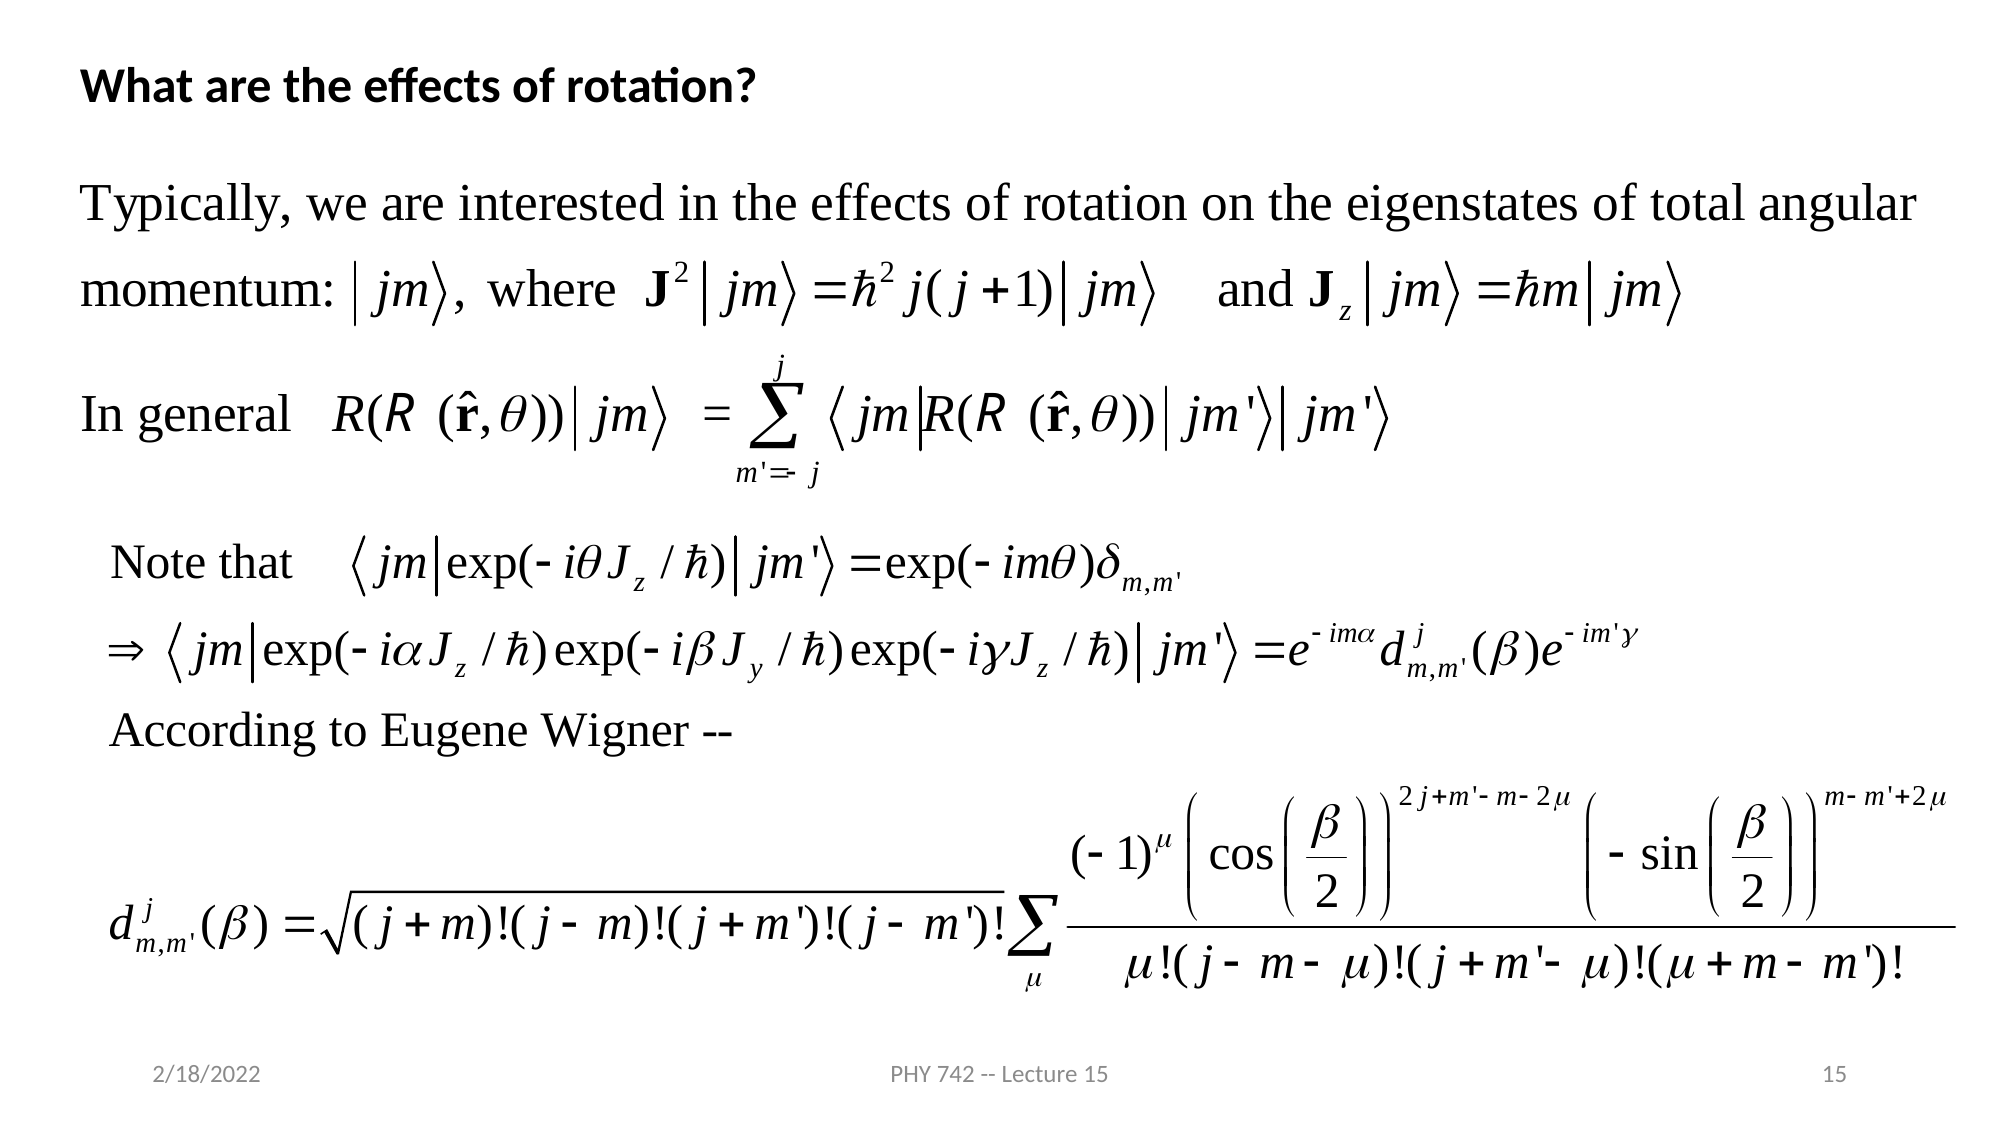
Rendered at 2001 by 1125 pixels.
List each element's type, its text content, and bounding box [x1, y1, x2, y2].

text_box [72, 173, 1929, 498]
footer PHY 742 -- Lecture 15 [662, 1042, 1338, 1103]
text_box What are the effects of rotation? [65, 45, 1830, 121]
slide_number 15 [1412, 1042, 1863, 1103]
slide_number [137, 1042, 588, 1103]
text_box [100, 524, 1964, 1005]
